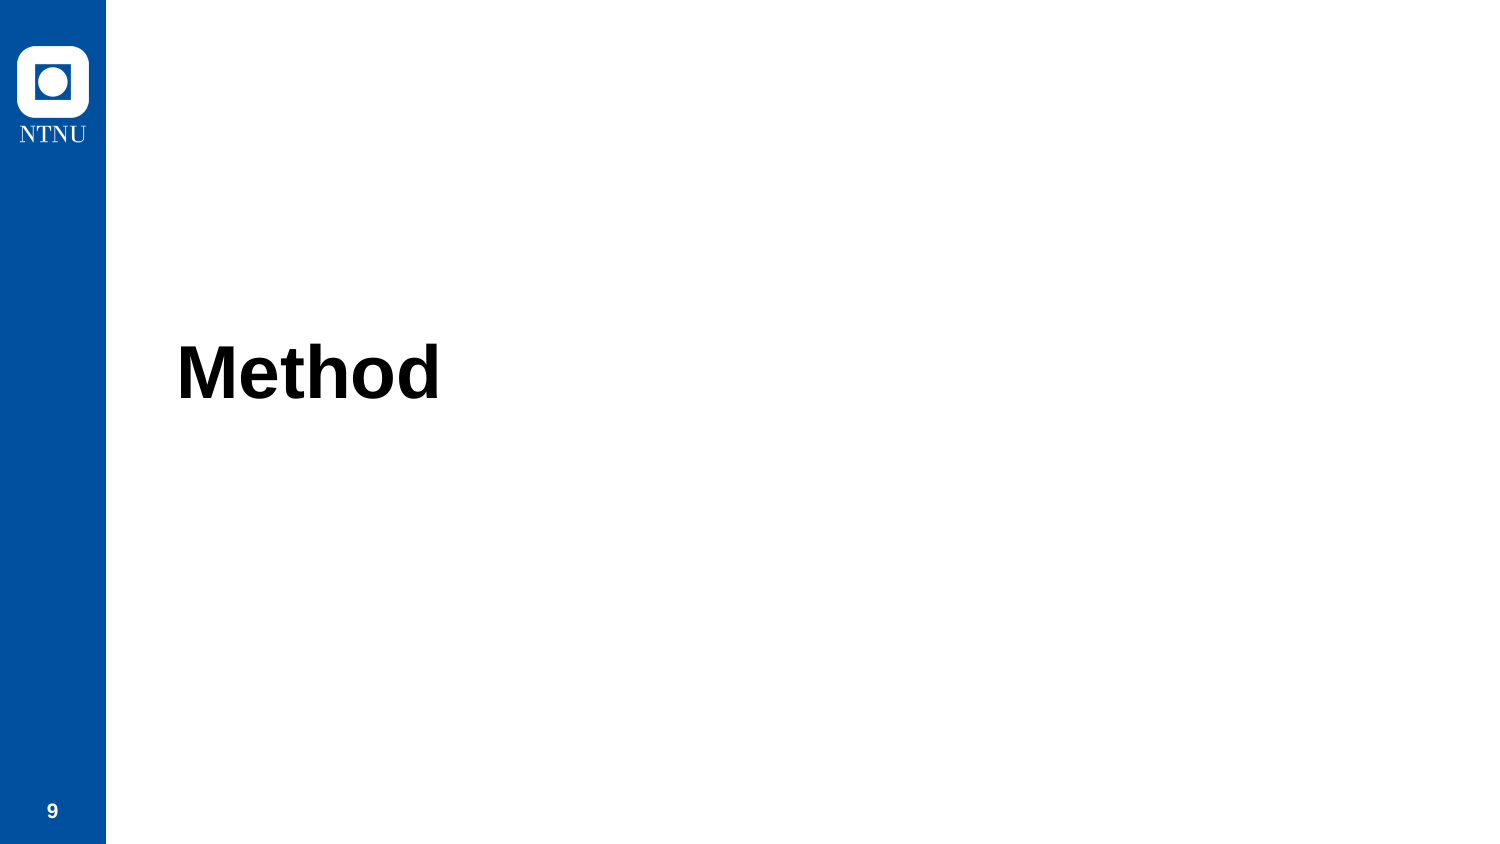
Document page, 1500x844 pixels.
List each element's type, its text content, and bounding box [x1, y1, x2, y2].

title Method [161, 315, 1422, 422]
picture [0, 0, 106, 844]
